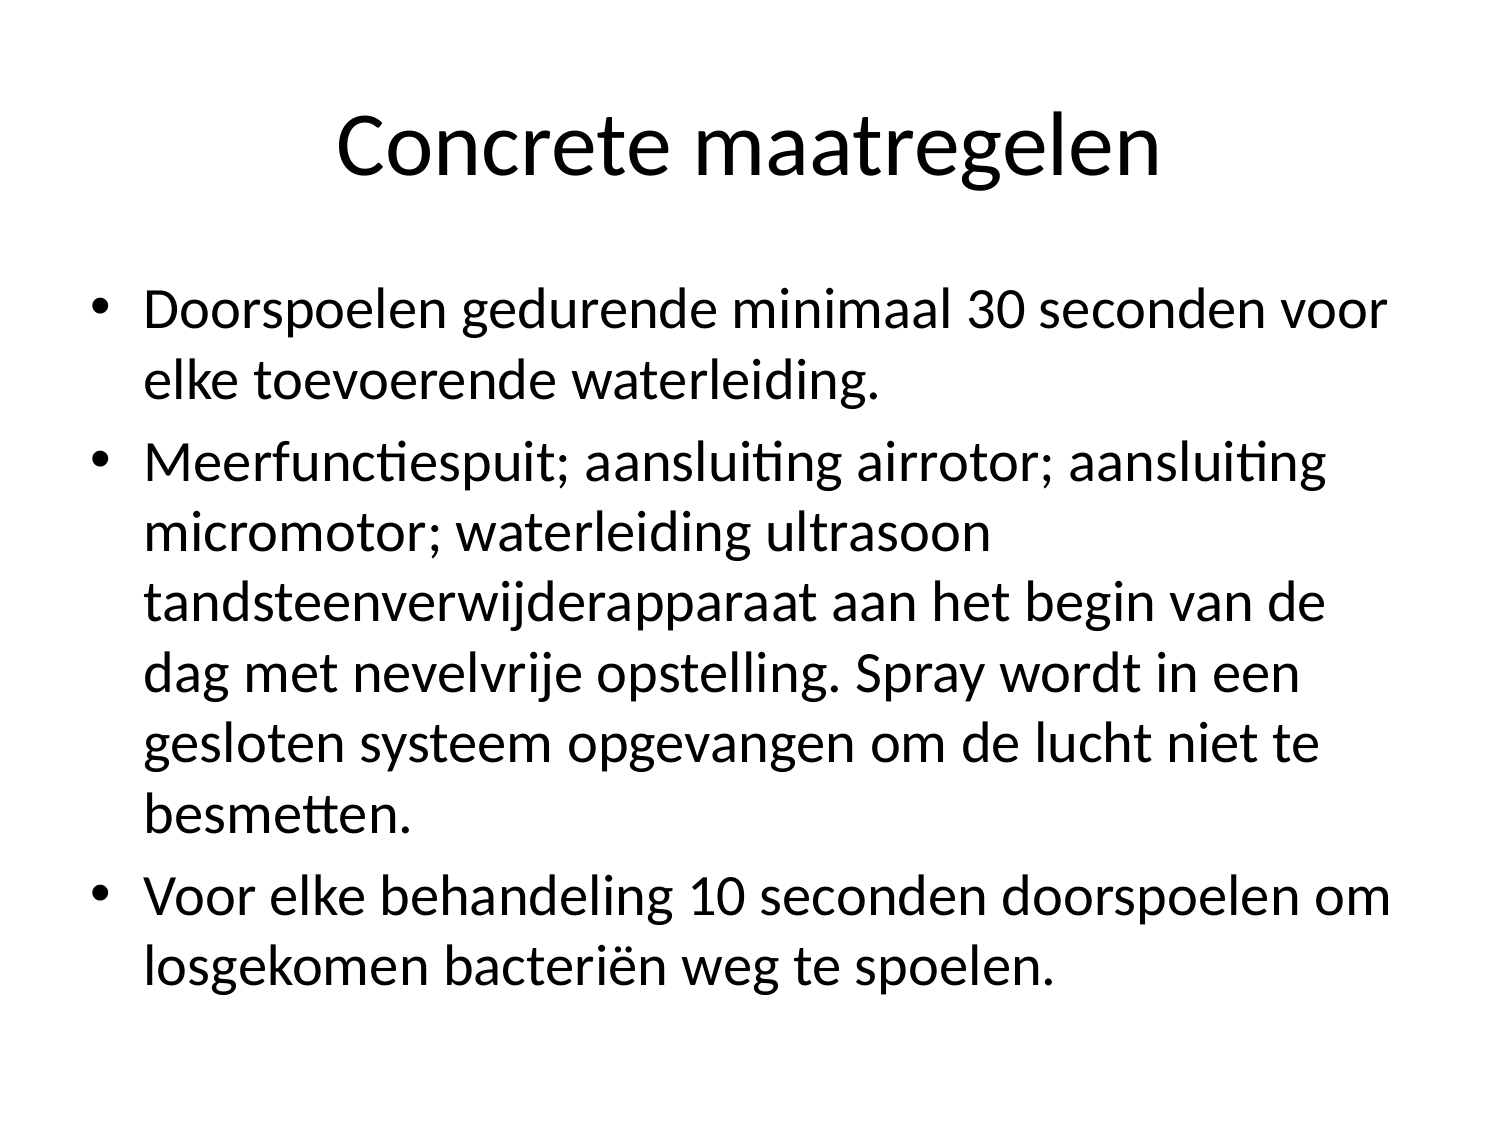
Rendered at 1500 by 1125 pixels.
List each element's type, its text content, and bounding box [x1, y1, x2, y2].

list Doorspoelen gedurende minimaal 30 seconden voor elke toevoerende waterleiding. Meerfunctiespuit; aansluiting airrotor; aansluiting micromotor; waterleiding ultrasoon tandsteenverwijderapparaat aan het begin van de dag met nevelvrije opstelling. Spray wordt in een gesloten systeem opgevangen om de lucht niet te besmetten. Voor elke behandeling 10 seconden doorspoelen om losgekomen bacteriën weg te spoelen. [75, 262, 1425, 1005]
title Concrete maatregelen [75, 45, 1425, 233]
